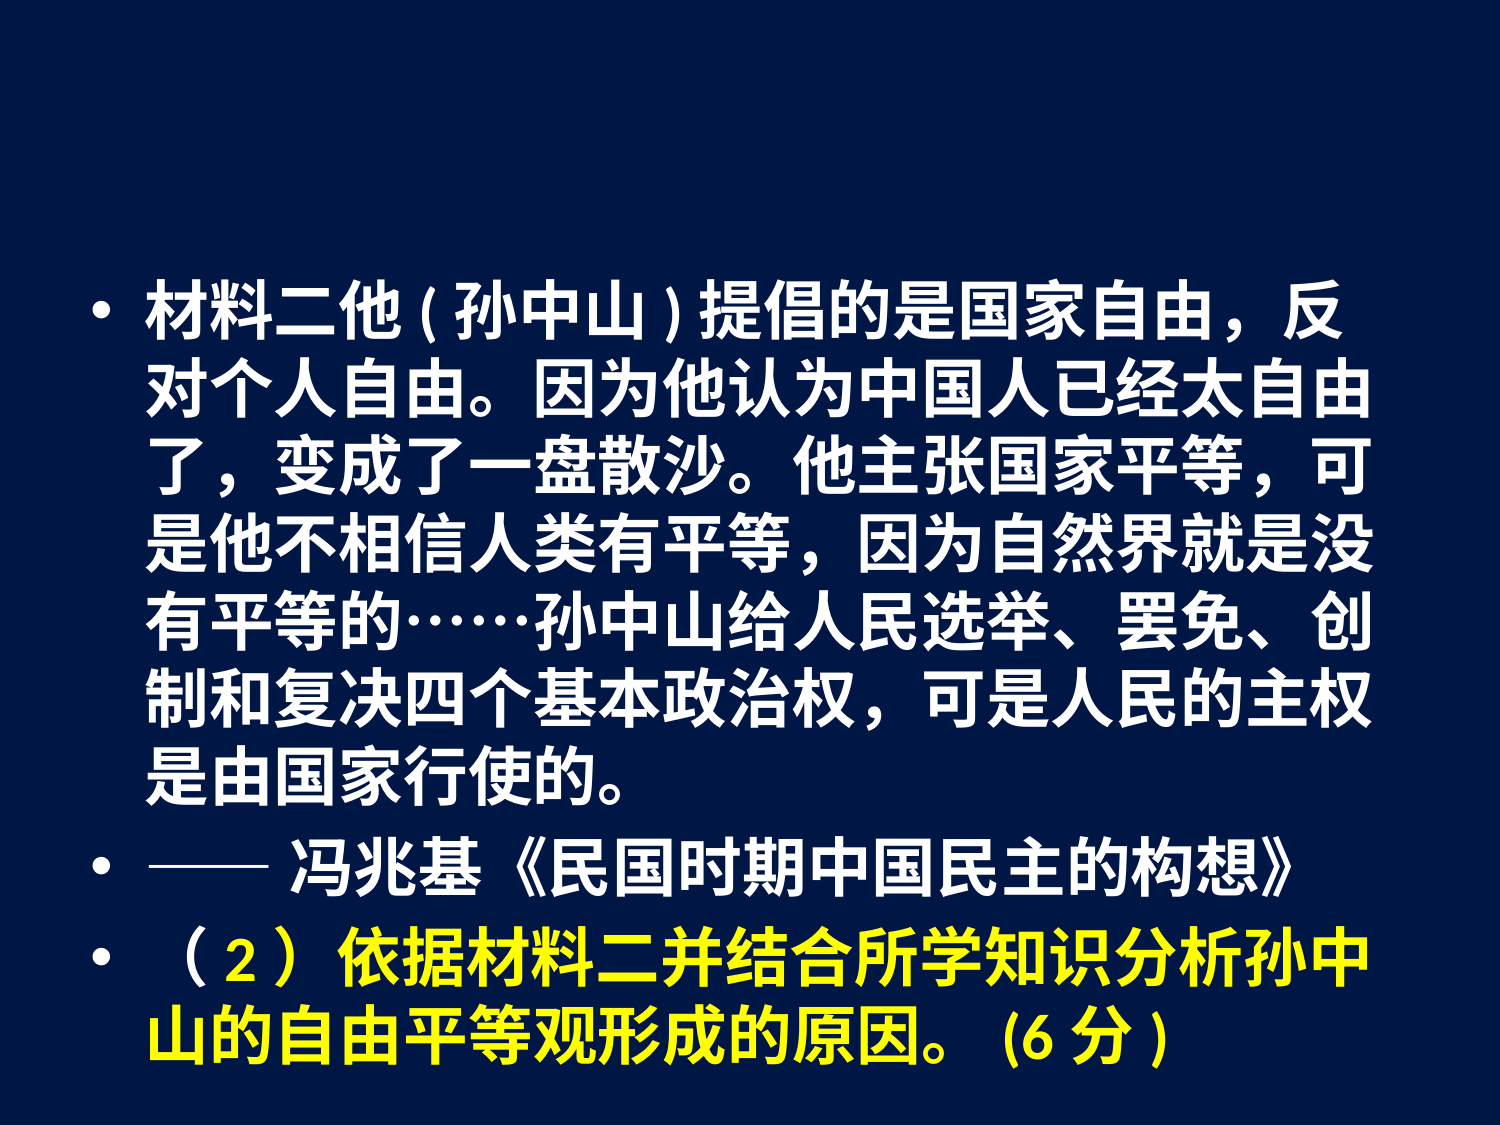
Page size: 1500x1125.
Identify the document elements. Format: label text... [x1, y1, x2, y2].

list 材料二他(孙中山)提倡的是国家自由，反对个人自由。因为他认为中国人已经太自由了，变成了一盘散沙。他主张国家平等，可是他不相信人类有平等，因为自然界就是没有平等的……孙中山给人民选举、罢免、创制和复决四个基本政治权，可是人民的主权是由国家行使的。 ——冯兆基《民国时期中国民主的构想》 （2）依据材料二并结合所学知识分析孙中山的自由平等观形成的原因。(6分) [75, 262, 1424, 1083]
